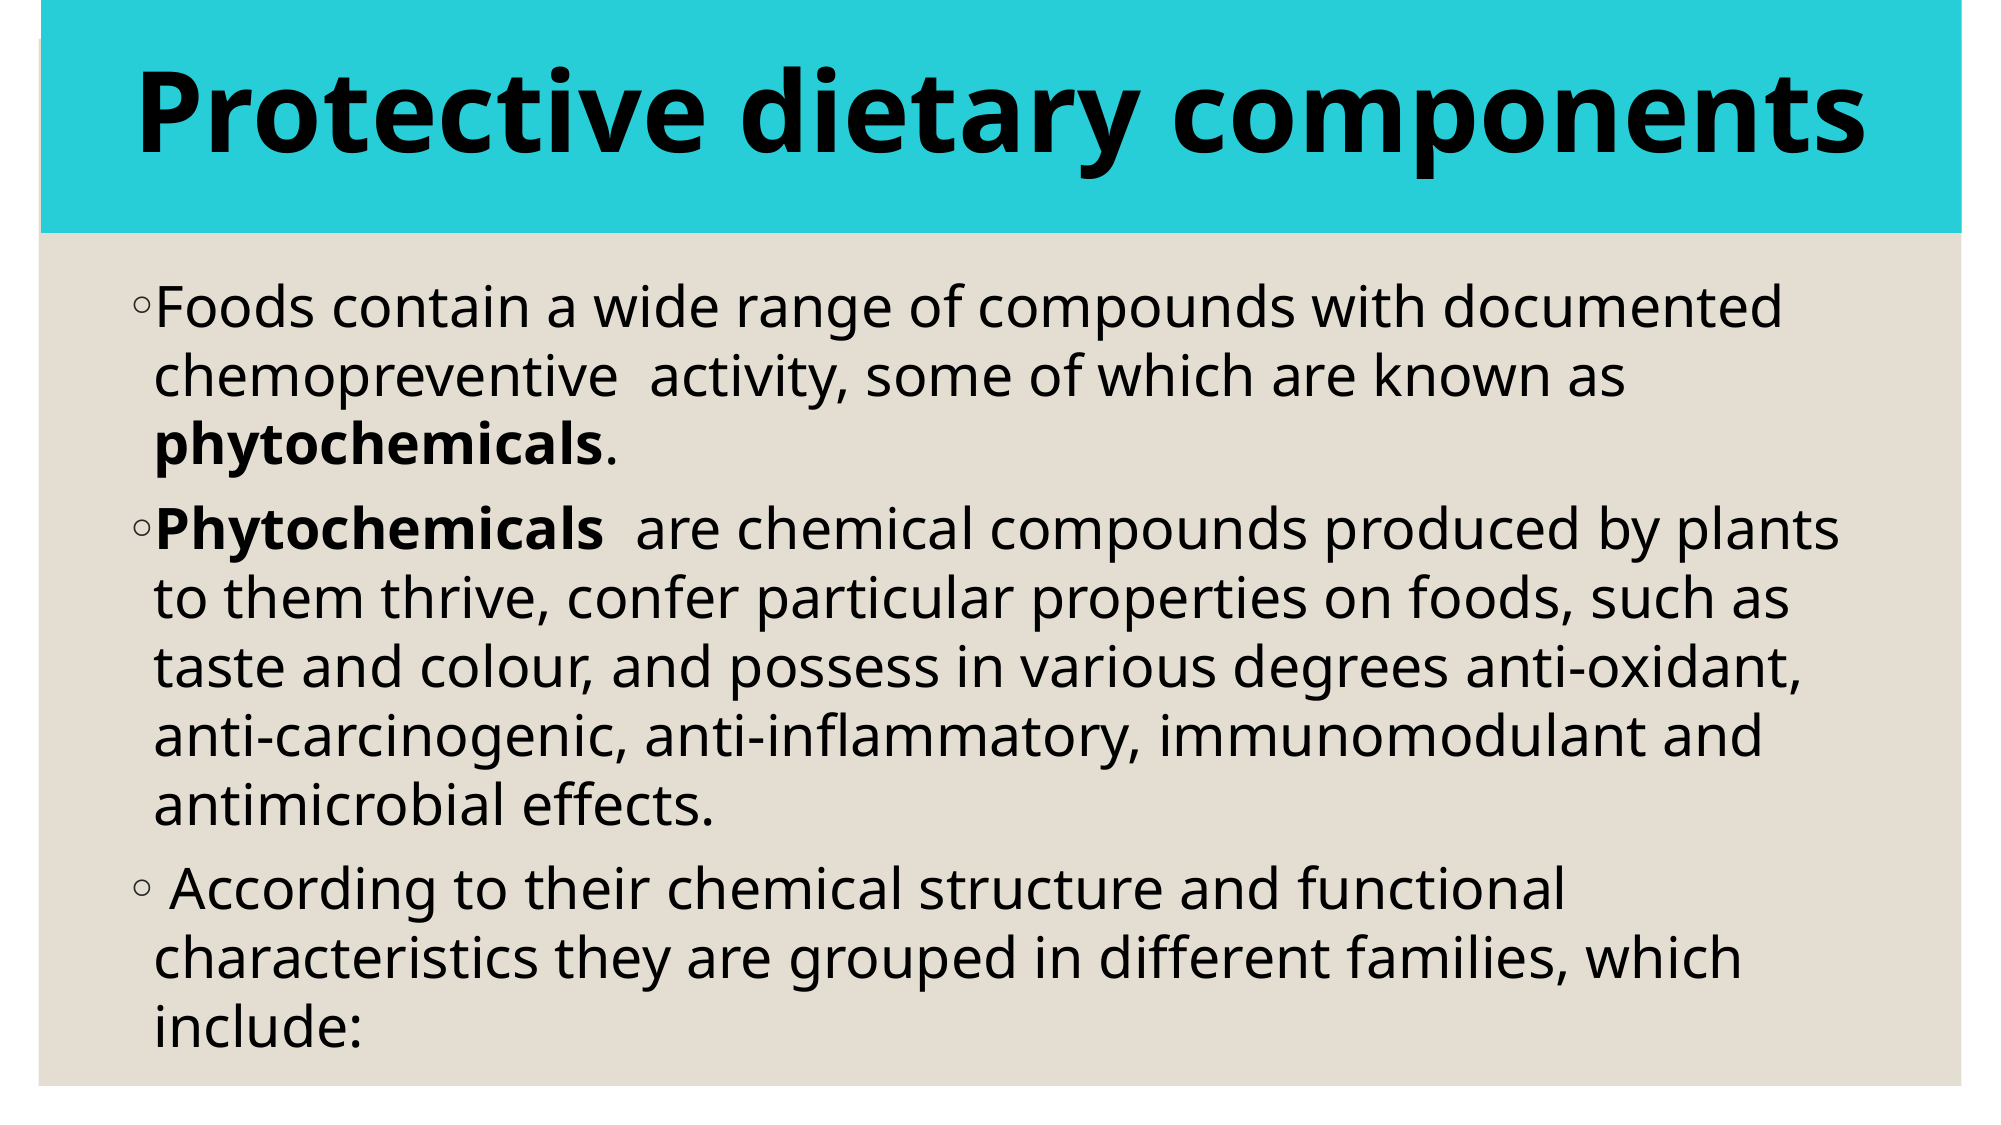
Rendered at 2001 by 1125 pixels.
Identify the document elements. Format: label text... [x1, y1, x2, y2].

title Protective dietary components [41, 0, 1962, 233]
list Foods contain a wide range of compounds with documented chemopreventive activity, some of which are known as phytochemicals. Phytochemicals are chemical compounds produced by plants to them thrive, confer particular properties on foods, such as taste and colour, and possess in various degrees anti-oxidant, anti-carcinogenic, anti-inflammatory, immunomodulant and antimicrobial effects. According to their chemical structure and functional characteristics they are grouped in different families, which include: [110, 262, 1884, 1075]
